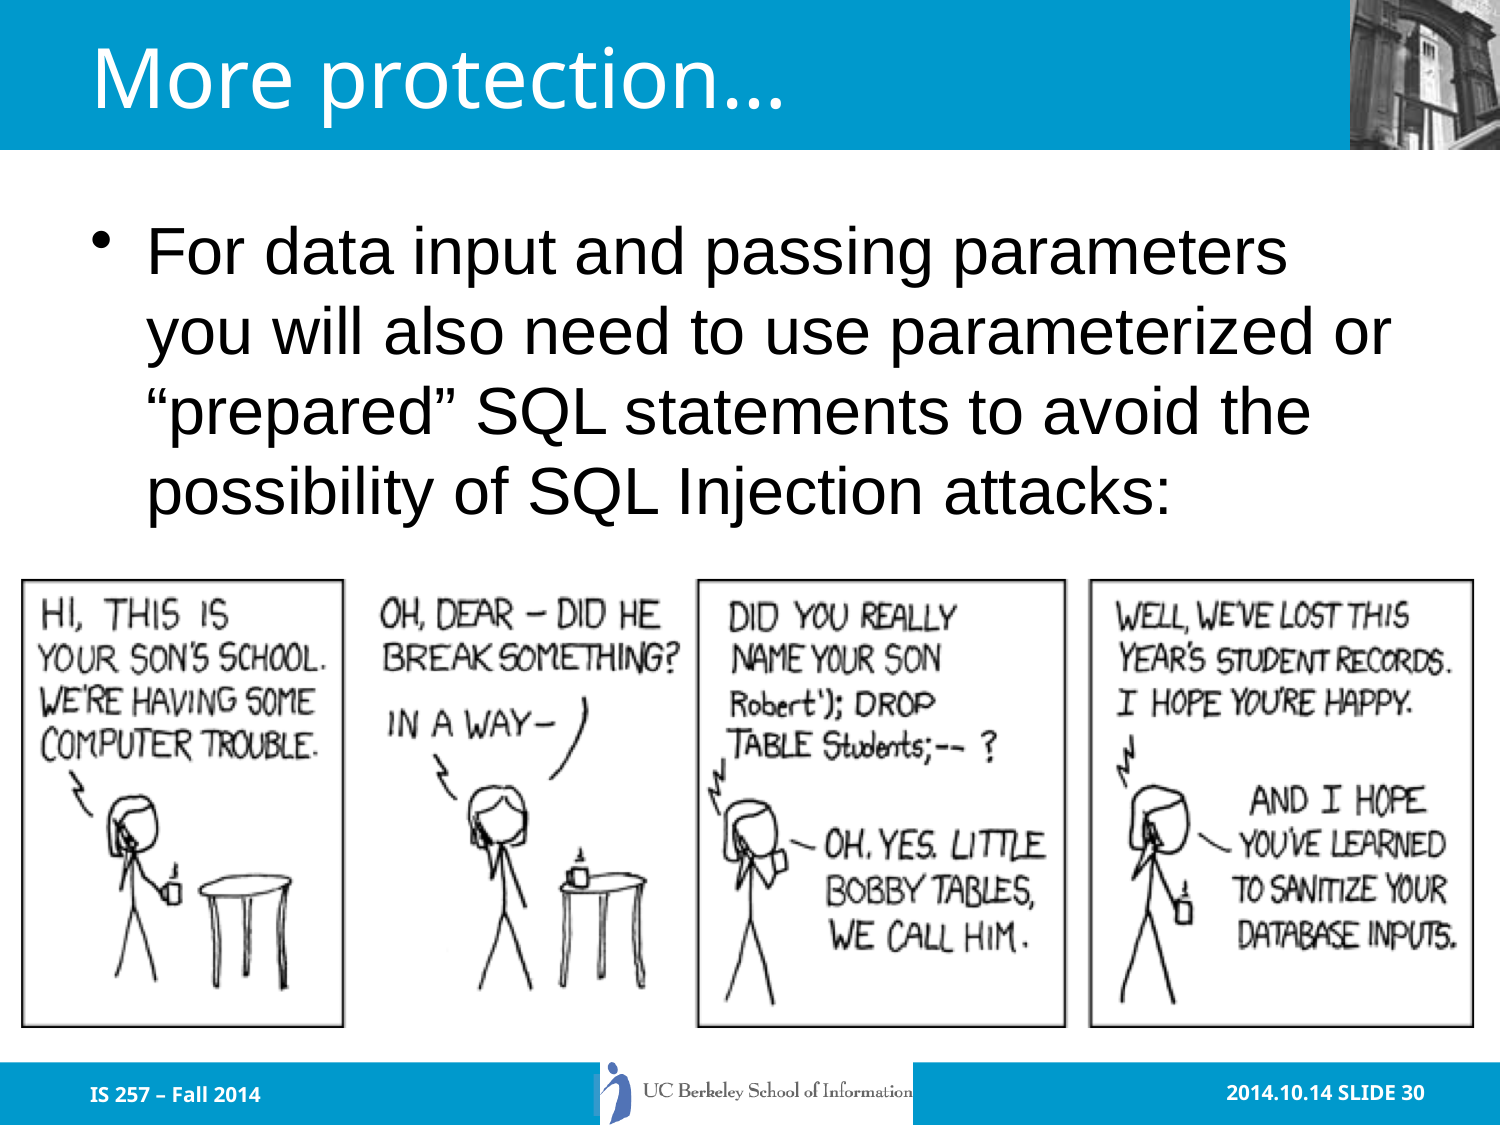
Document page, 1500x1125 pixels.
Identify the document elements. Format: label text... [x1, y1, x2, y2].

list For data input and passing parameters you will also need to use parameterized or “prepared” SQL statements to avoid the possibility of SQL Injection attacks: [75, 200, 1425, 548]
picture [594, 1062, 912, 1125]
picture [0, 549, 1500, 1056]
picture [1351, 0, 1500, 150]
slide_number IS 257 – Fall 2014 [75, 1065, 388, 1125]
title More protection… [75, 0, 1350, 150]
